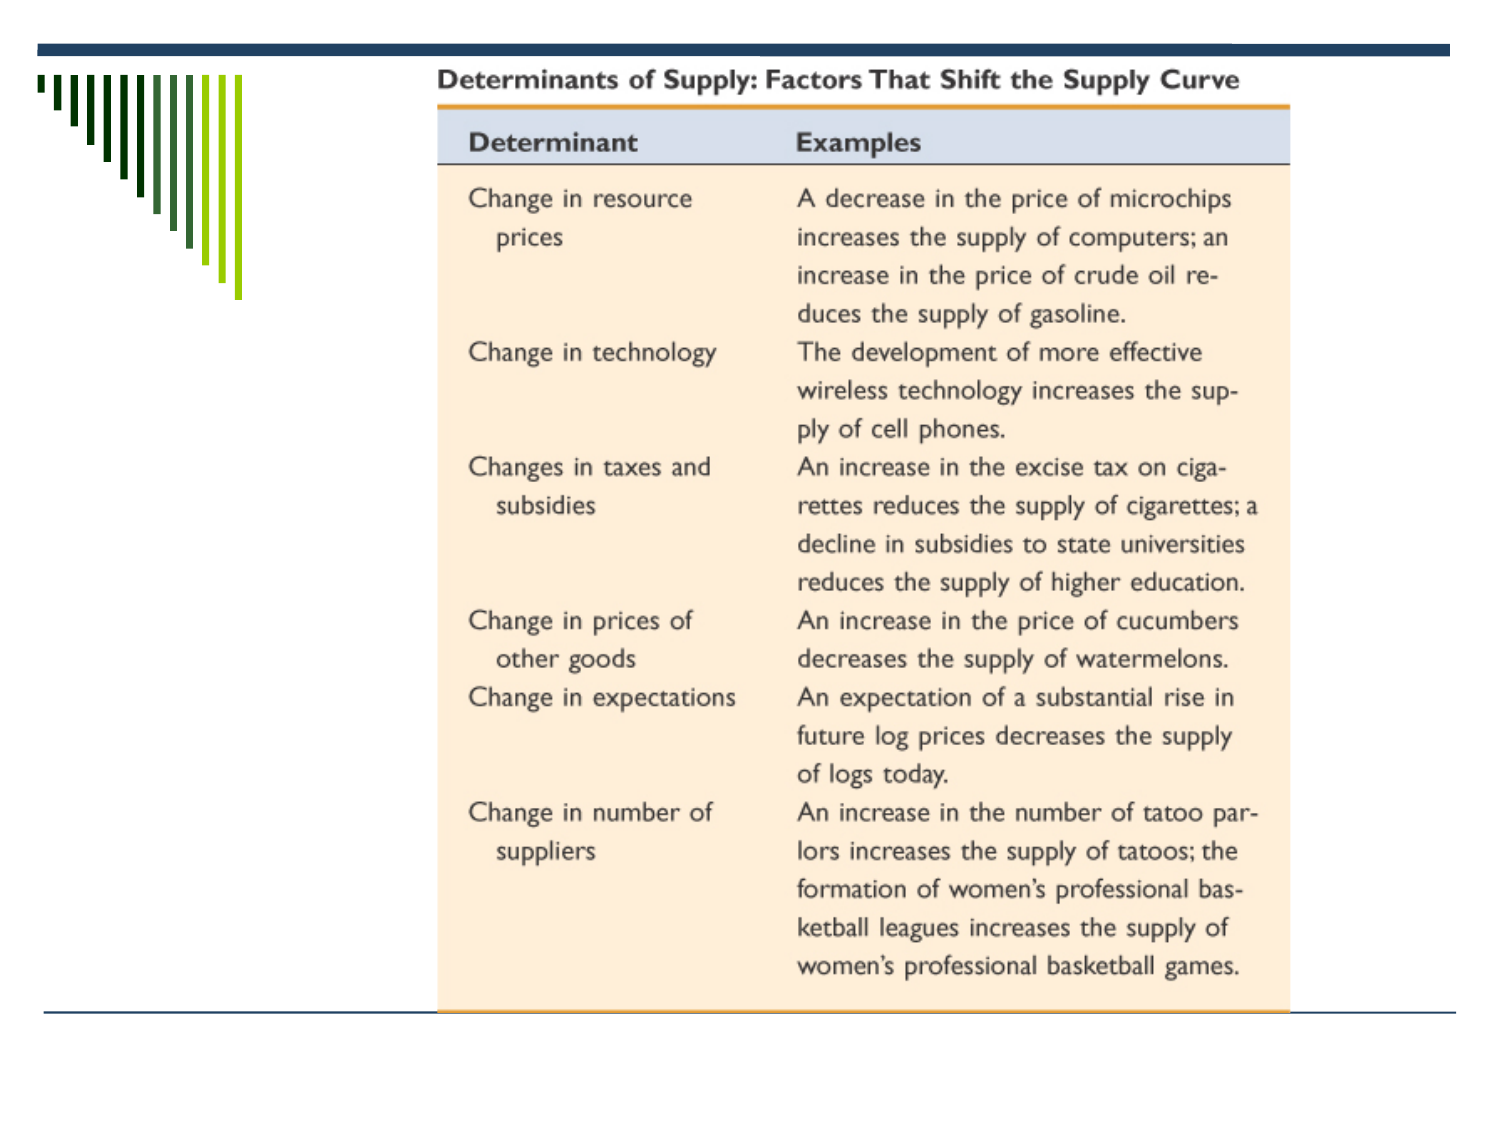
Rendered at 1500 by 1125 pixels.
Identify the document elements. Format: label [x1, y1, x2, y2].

title [437, 62, 1291, 1013]
